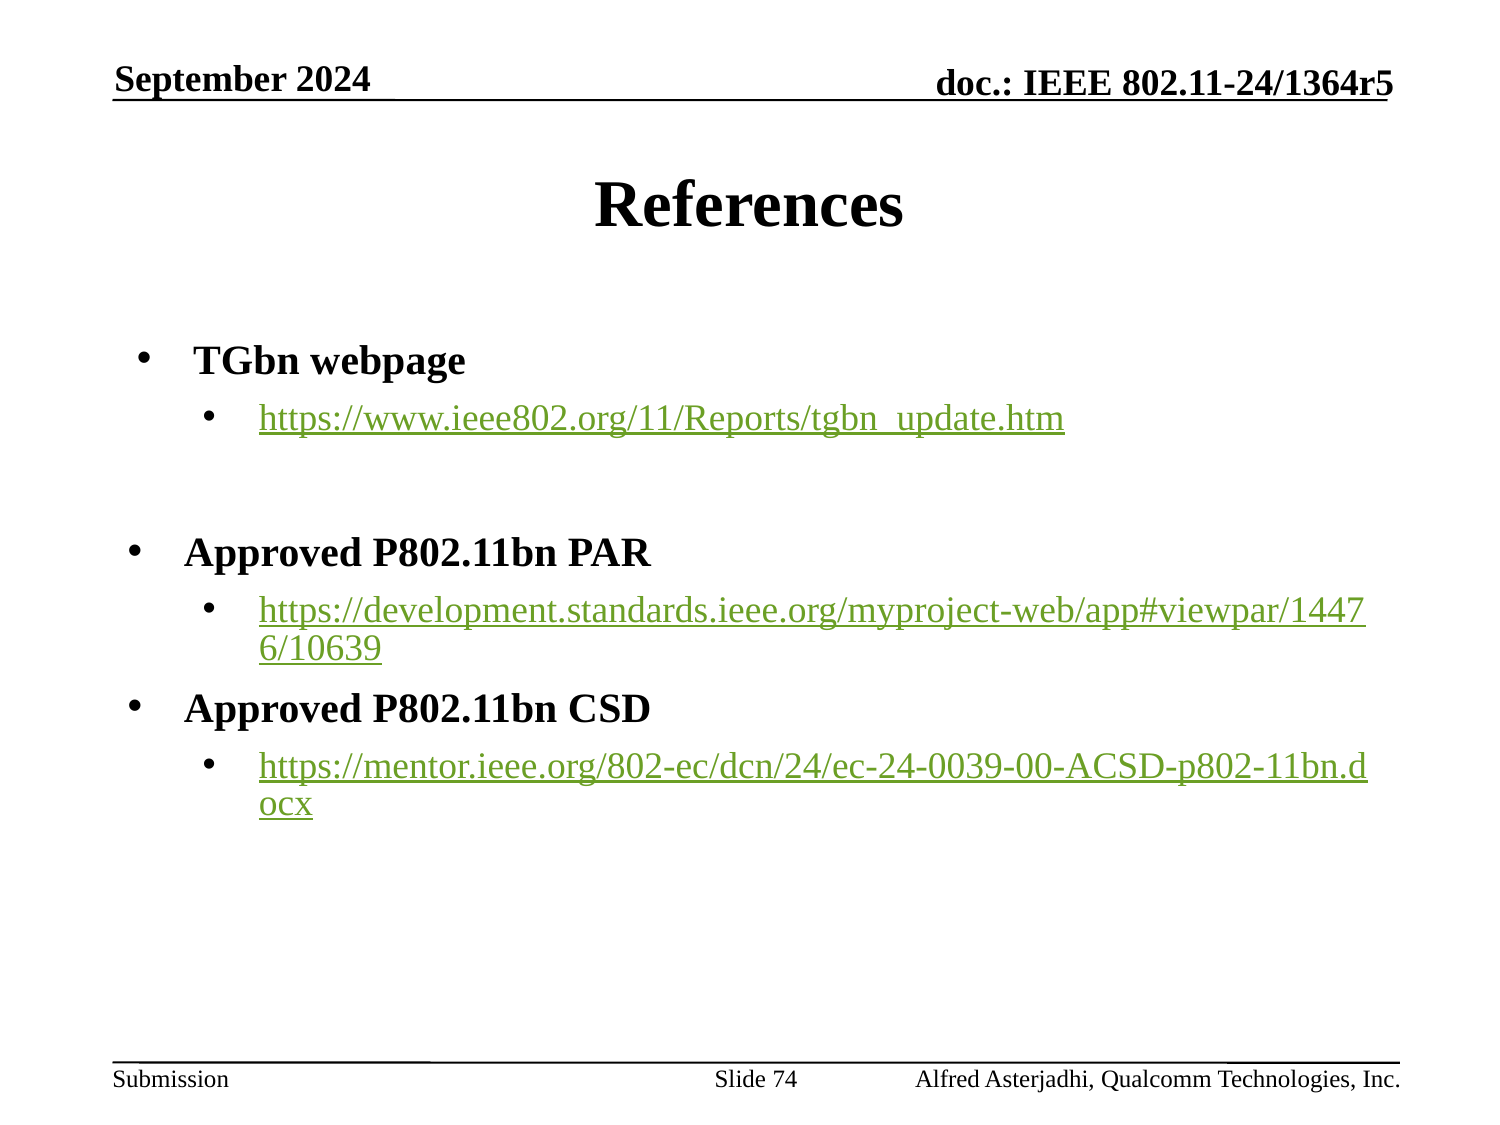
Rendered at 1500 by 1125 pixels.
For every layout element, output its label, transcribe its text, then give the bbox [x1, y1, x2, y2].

title References [112, 112, 1388, 288]
list TGbn webpage https://www.ieee802.org/11/Reports/tgbn_update.htm Approved P802.11bn PAR https://development.standards.ieee.org/myproject-web/app#viewpar/14476/10639 Approved P802.11bn CSD https://mentor.ieee.org/802-ec/dcn/24/ec-24-0039-00-ACSD-p802-11bn.docx [112, 324, 1388, 1000]
footer Alfred Asterjadhi, Qualcomm Technologies, Inc. [878, 1061, 1402, 1093]
slide_number Slide 74 [712, 1061, 800, 1123]
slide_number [114, 54, 493, 100]
